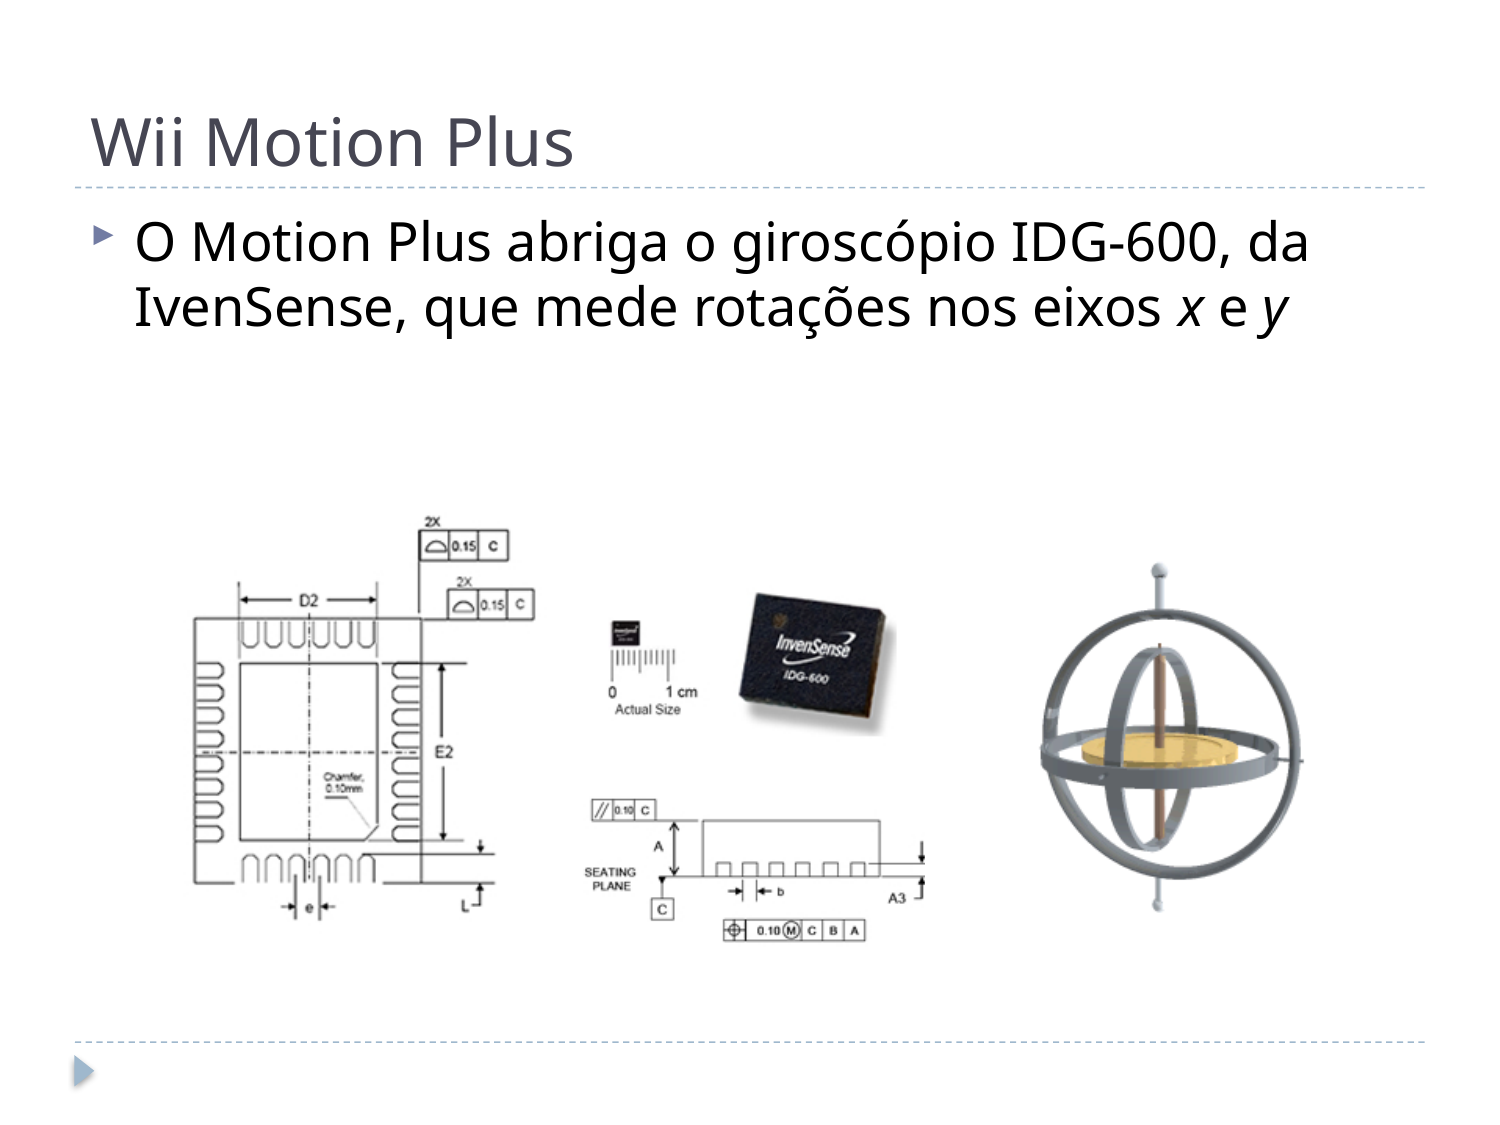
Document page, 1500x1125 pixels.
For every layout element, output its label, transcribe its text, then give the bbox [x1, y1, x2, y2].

list O Motion Plus abriga o giroscópio IDG-600, da IvenSense, que mede rotações nos eixos x e y [74, 199, 1426, 1011]
title Wii Motion Plus [74, 24, 1426, 188]
picture [120, 433, 1395, 1005]
